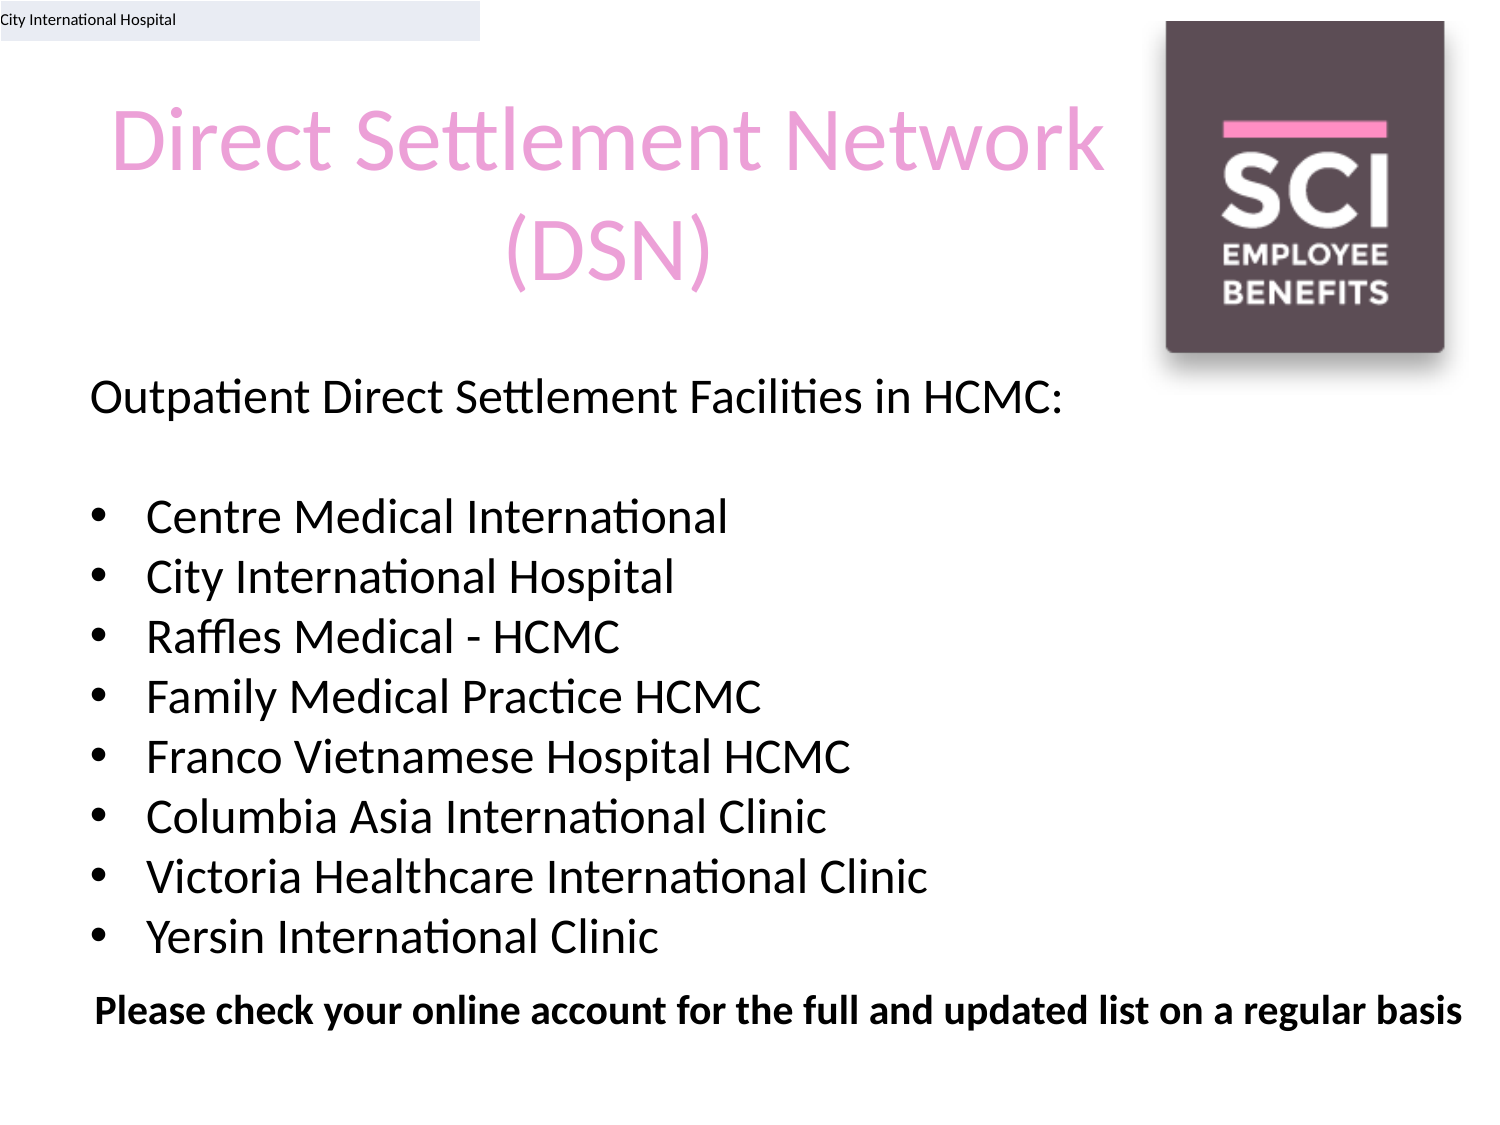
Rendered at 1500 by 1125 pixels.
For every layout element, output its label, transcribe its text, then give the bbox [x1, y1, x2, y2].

picture [1142, 21, 1469, 395]
text_box Please check your online account for the full and updated list on a regular basis [79, 975, 1479, 1041]
title Direct Settlement Network (DSN) [75, 38, 1137, 340]
table_header City International Hospital [1, 1, 480, 41]
text_box Outpatient Direct Settlement Facilities in HCMC: Centre Medical International City International Hospital Raffles Medical - HCMC Family Medical Practice HCMC Franco Vietnamese Hospital HCMC Columbia Asia International Clinic Victoria Healthcare International Clinic Yersin International Clinic [75, 356, 1469, 1032]
